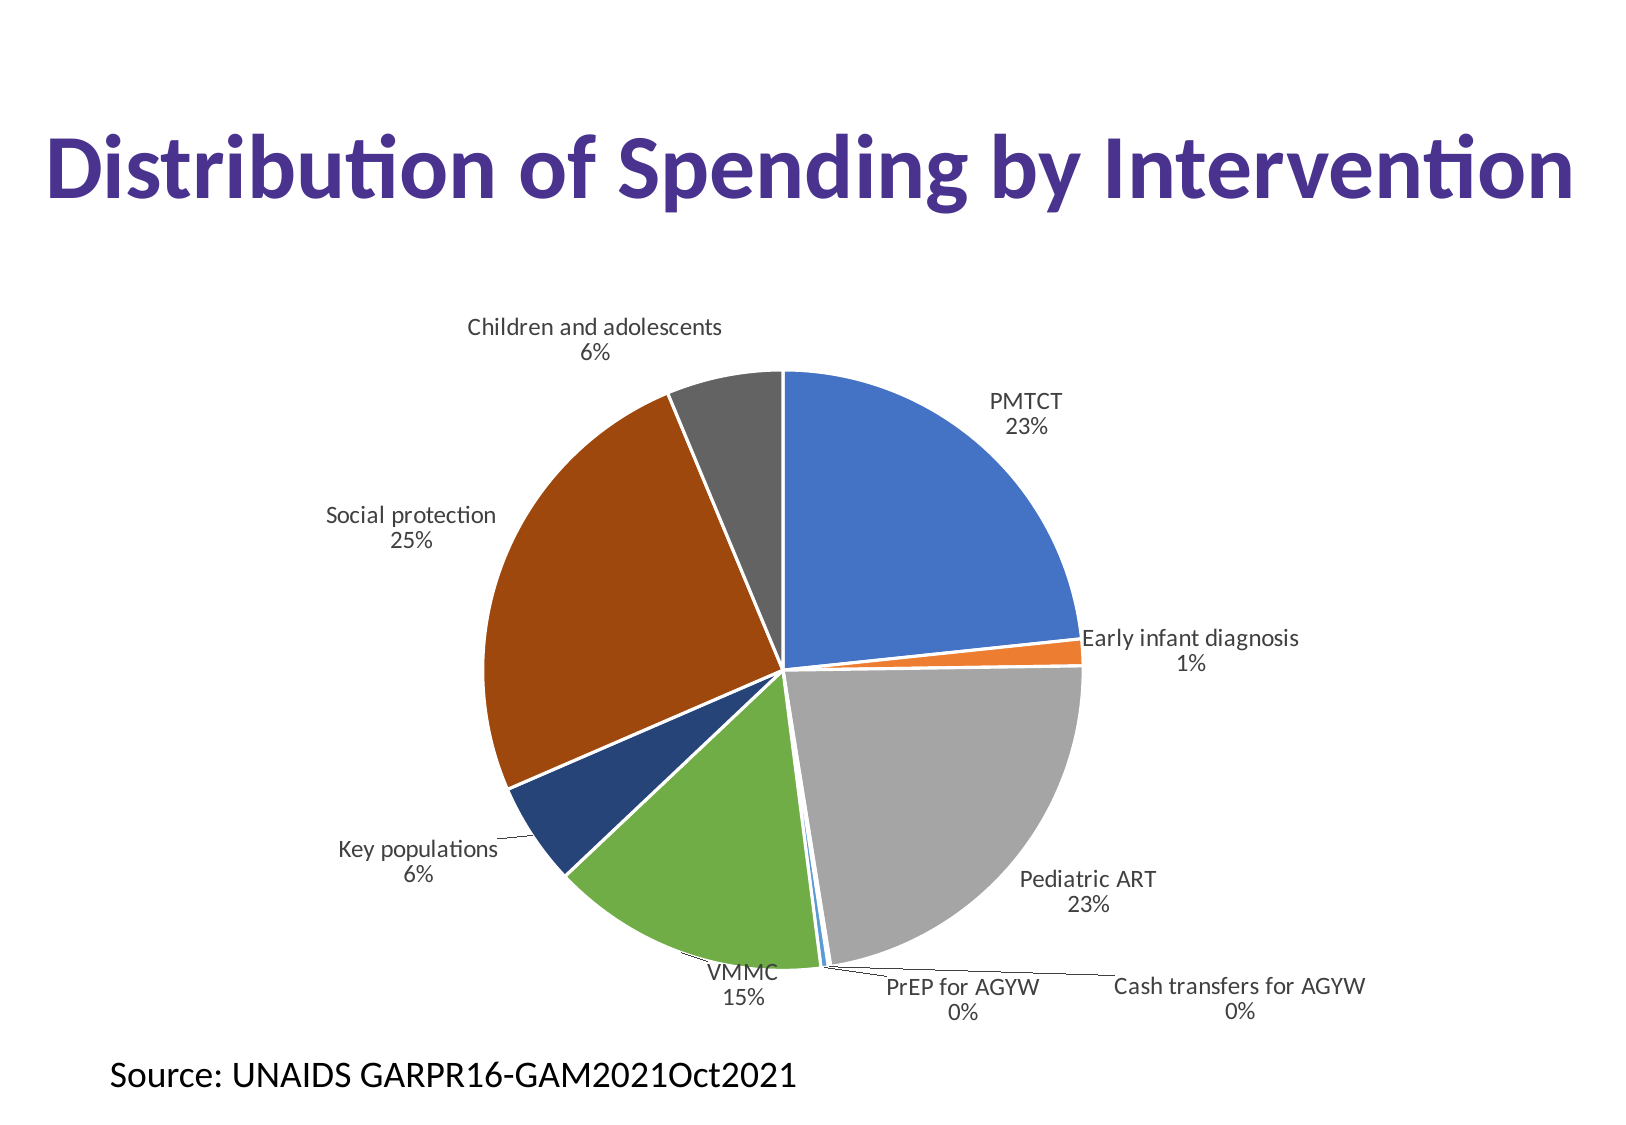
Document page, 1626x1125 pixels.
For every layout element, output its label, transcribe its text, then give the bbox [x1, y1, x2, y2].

text_box Source: UNAIDS GARPR16-GAM2021Oct2021 [94, 1042, 1432, 1103]
chart [111, 299, 1514, 1043]
title Distribution of Spending by Intervention [30, 59, 1597, 278]
